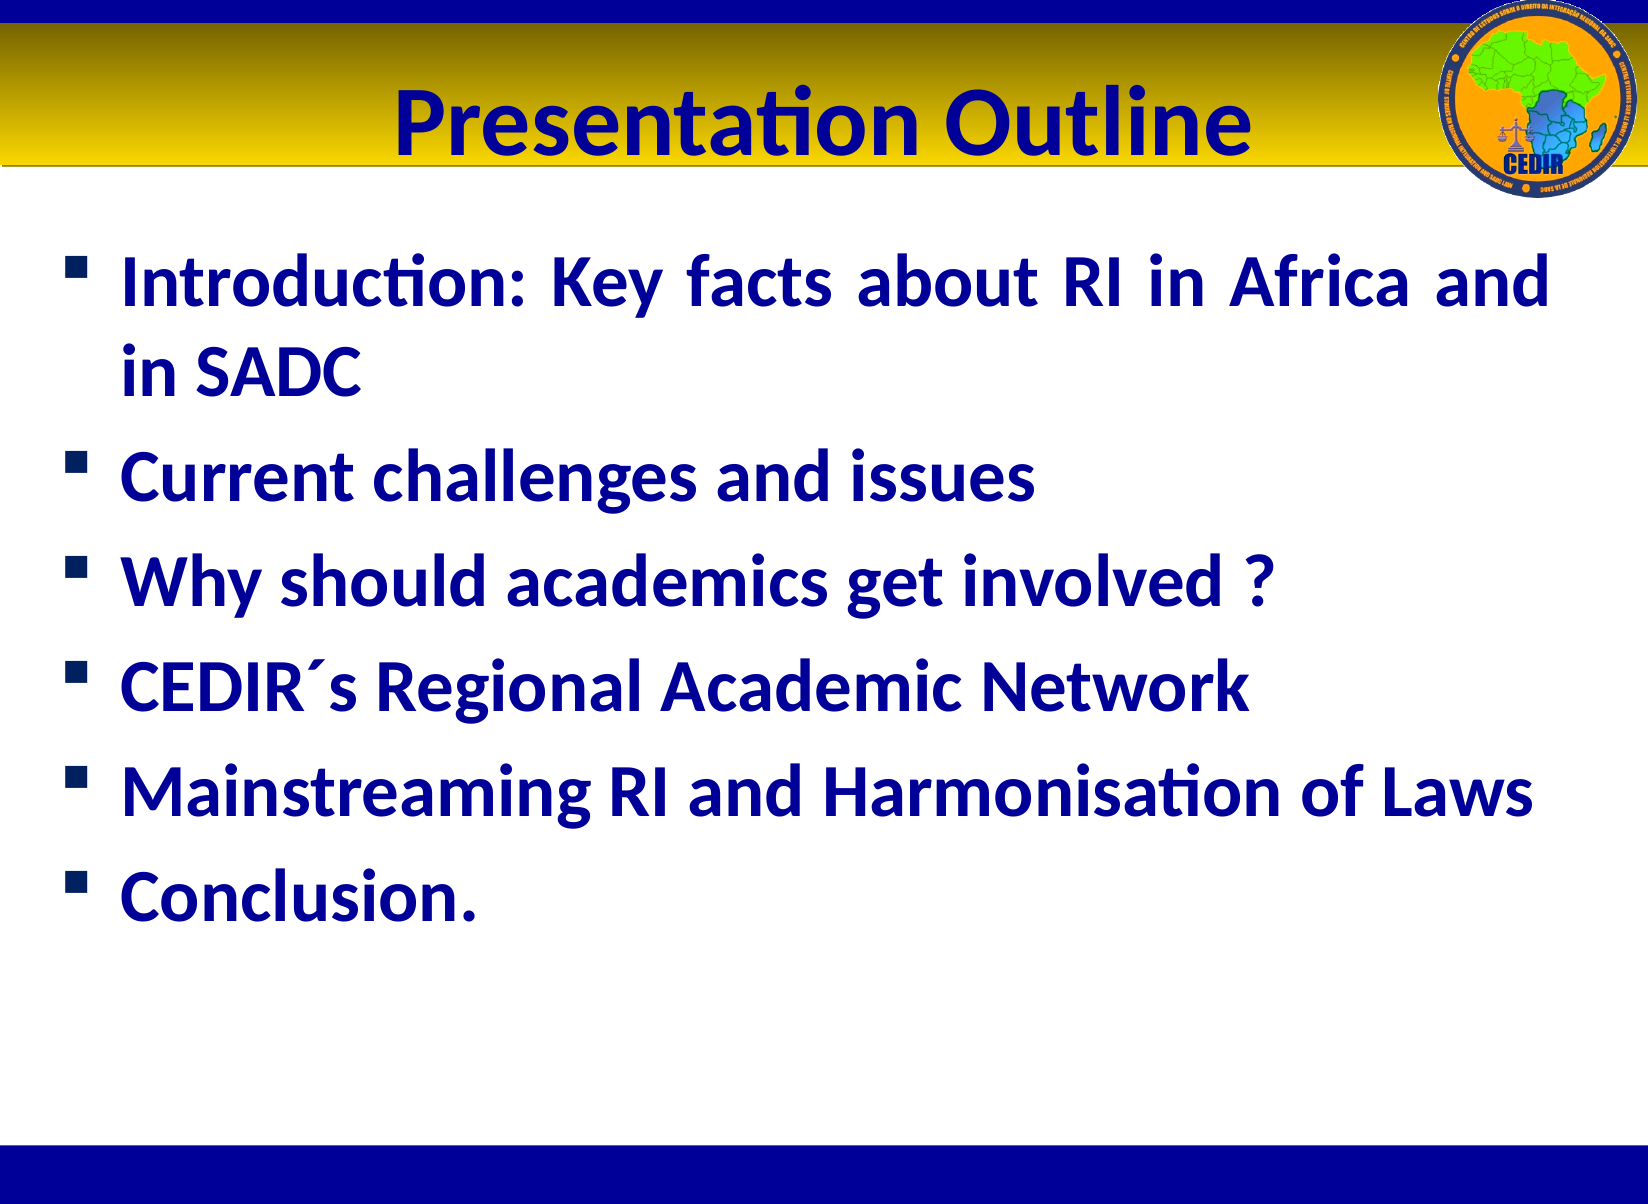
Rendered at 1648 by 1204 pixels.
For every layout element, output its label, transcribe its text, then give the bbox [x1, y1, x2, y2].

title Presentation Outline [82, 48, 1566, 223]
list Introduction: Key facts about RI in Africa and in SADC Current challenges and issues Why should academics get involved ? CEDIR´s Regional Academic Network Mainstreaming RI and Harmonisation of Laws Conclusion. [44, 223, 1592, 1063]
